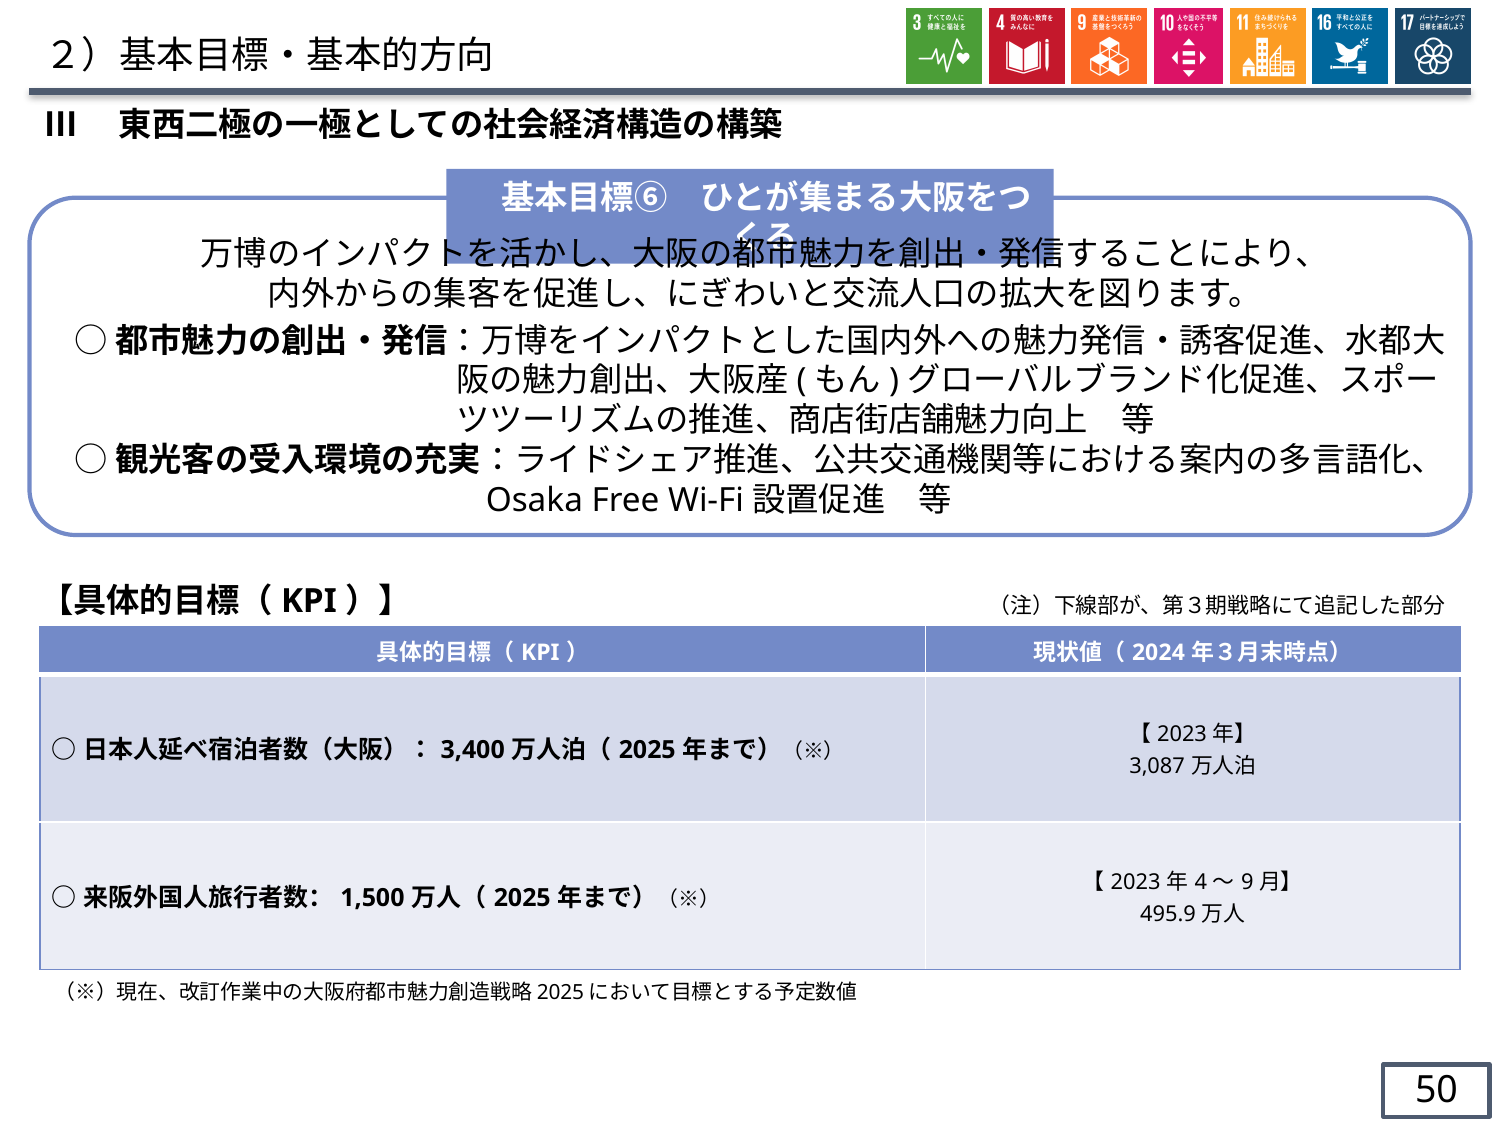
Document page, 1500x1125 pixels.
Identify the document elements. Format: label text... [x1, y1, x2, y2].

text_box 49 [1381, 1062, 1492, 1119]
text_box （注）下線部が、第３期戦略にて追記した部分 [790, 583, 1461, 626]
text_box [906, 7, 1471, 84]
table_header 具体的目標（KPI） [41, 628, 925, 672]
text_box （※）現在、改訂作業中の大阪府都市魅力創造戦略2025において目標とする予定数値 [39, 970, 907, 1011]
table_cell ○日本人延べ宿泊者数（大阪）：3,400万人泊（2025年まで）（※） [41, 677, 925, 821]
table_cell 【2023年】 3,087万人泊 [926, 677, 1459, 821]
text_box Ⅲ 東西二極の一極としての社会経済構造の構築 万博のインパクトを活かし、大阪の都市魅力を創出・発信することにより、 内外からの集客を促進し、にぎわいと交流人口の拡大を図ります。 ○都市魅力の創出・発信：万博をインパクトとした国内外への魅力発信・誘客促進、水都大阪の魅力創出、大阪産(もん)グローバルブランド化促進、スポーツツーリズムの推進、商店街店舗魅力向上 等 ○観光客の受入環境の充実：ライドシェア推進、公共交通機関等における案内の多言語化、 Osaka Free Wi-Fi設置促進 等 [29, 95, 1471, 526]
table_header 現状値（2024年３月末時点） [926, 628, 1459, 672]
text_box [44, 526, 1456, 538]
table_cell ○来阪外国人旅行者数：1,500万人（2025年まで）（※） [41, 823, 925, 969]
text_box 【具体的目標（KPI）】 [25, 571, 1487, 627]
text_box ２）基本目標・基本的方向 [29, 24, 901, 84]
table_cell 【2023年4～9月】 495.9万人 [926, 823, 1459, 969]
